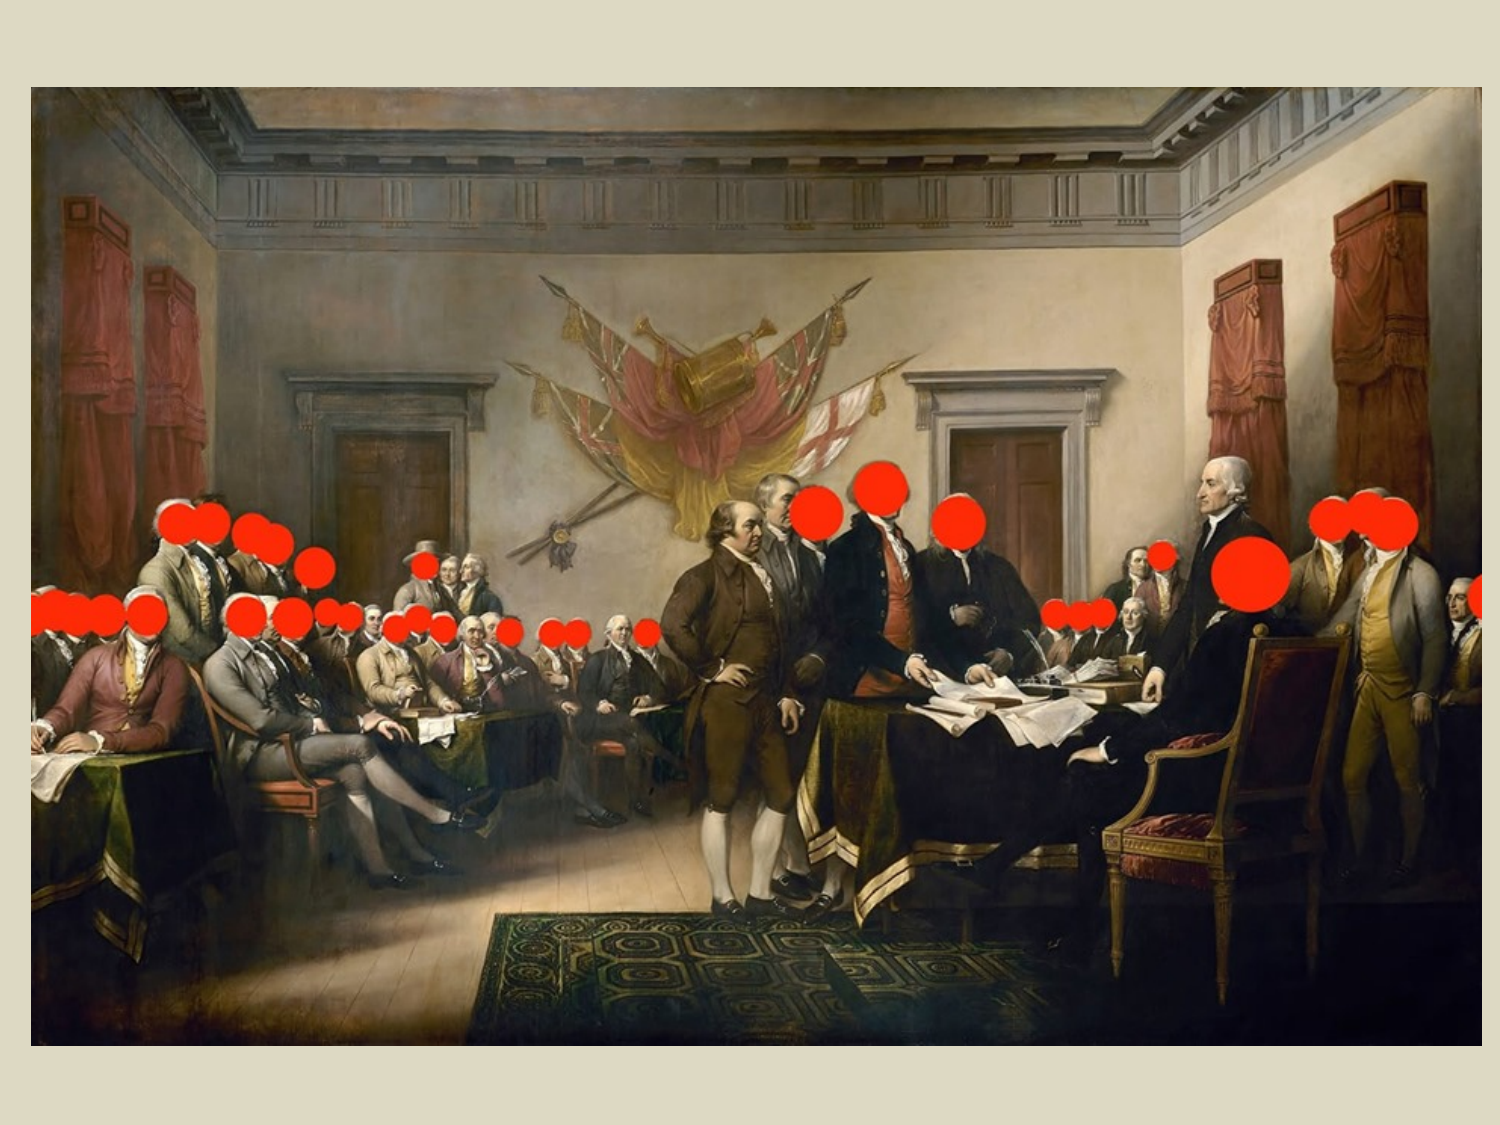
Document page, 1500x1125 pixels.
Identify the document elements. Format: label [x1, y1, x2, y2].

picture [31, 87, 1482, 1047]
